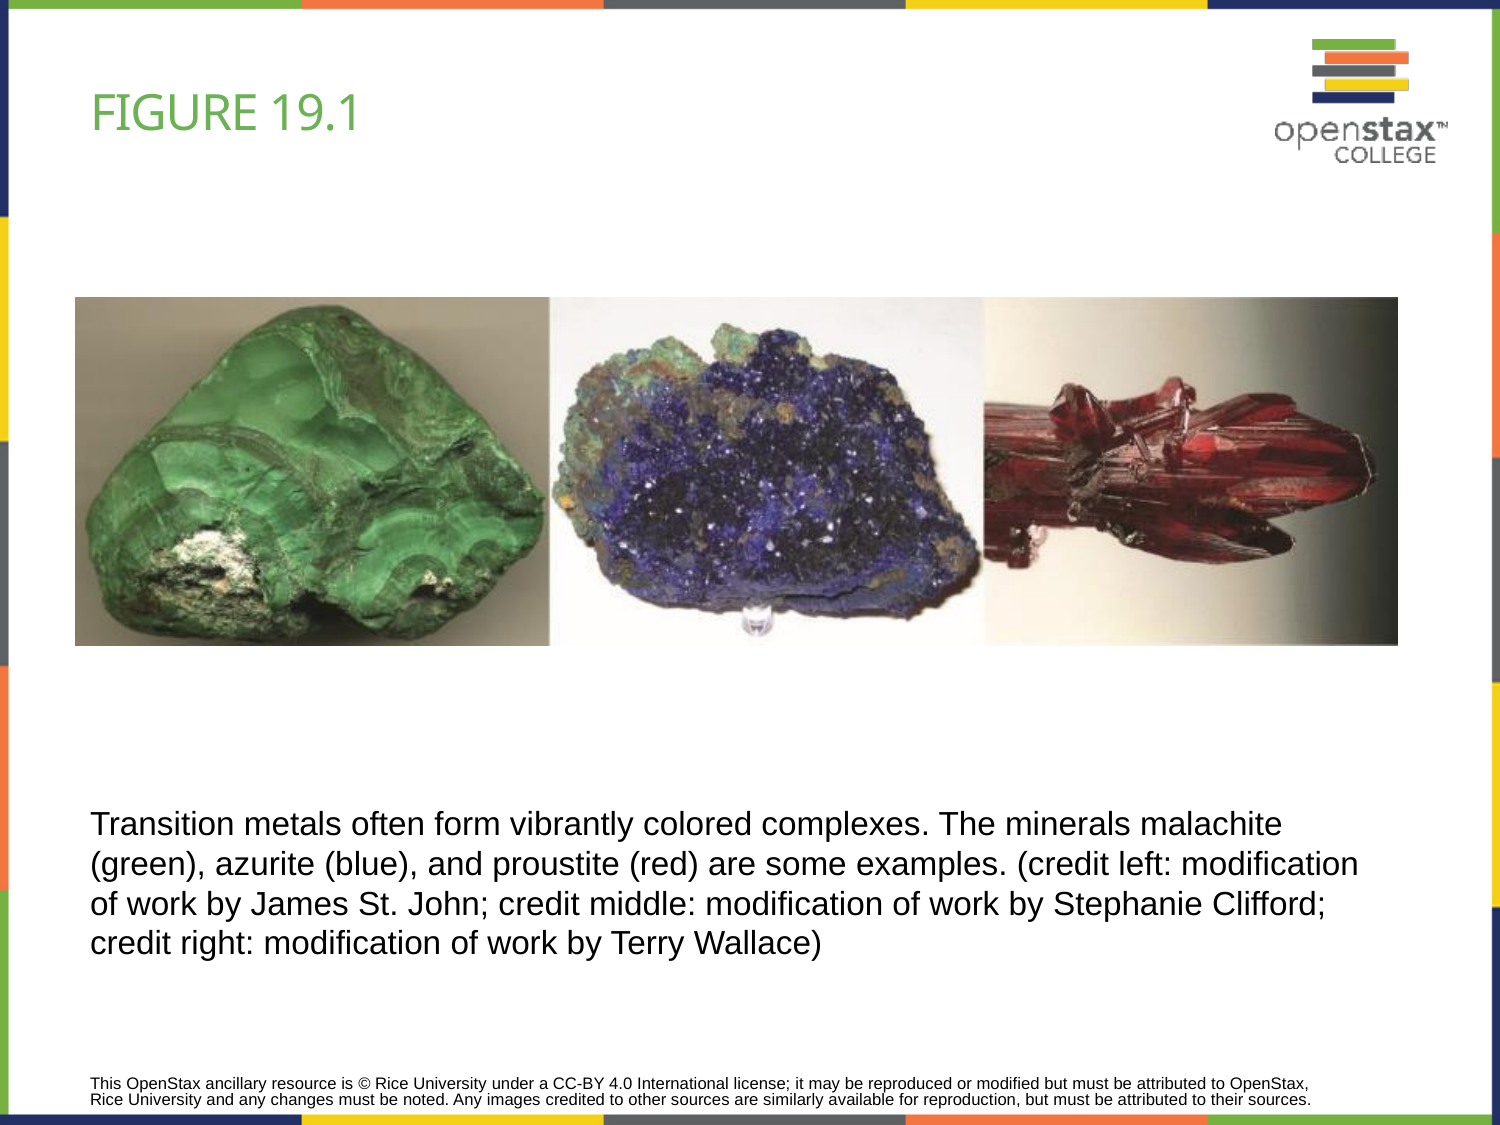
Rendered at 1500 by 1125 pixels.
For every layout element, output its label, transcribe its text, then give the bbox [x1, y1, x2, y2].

footer This OpenStax ancillary resource is © Rice University under a CC-BY 4.0 International license; it may be reproduced or modified but must be attributed to OpenStax, Rice University and any changes must be noted. Any images credited to other sources are similarly available for reproduction, but must be attributed to their sources. [75, 1065, 1342, 1112]
picture [0, 0, 1500, 1125]
title Figure 19.1 [75, 39, 1274, 148]
list Transition metals often form vibrantly colored complexes. The minerals malachite (green), azurite (blue), and proustite (red) are some examples. (credit left: modification of work by James St. John; credit middle: modification of work by Stephanie Clifford; credit right: modification of work by Terry Wallace) [75, 794, 1398, 986]
